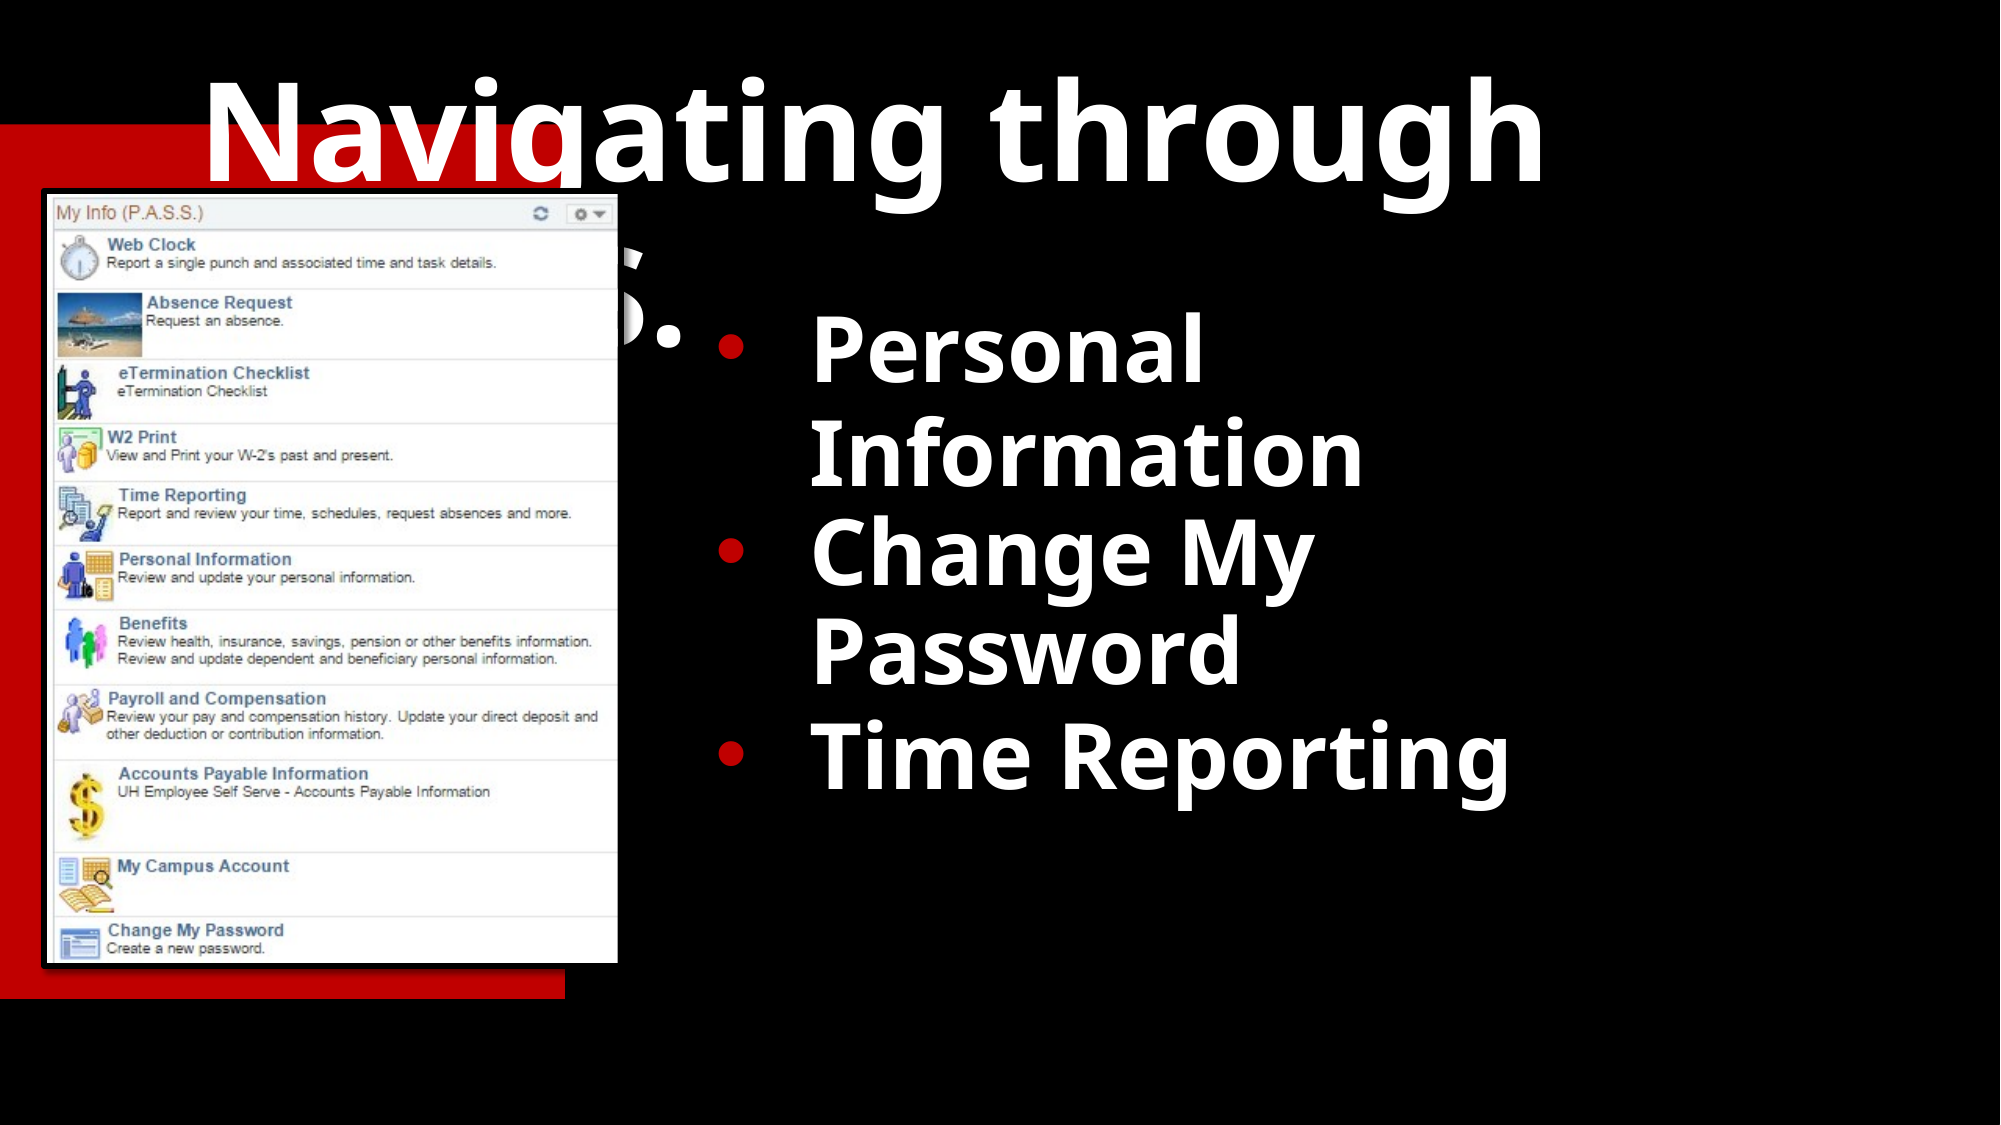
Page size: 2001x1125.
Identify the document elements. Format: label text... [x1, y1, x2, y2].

text_box [44, 190, 621, 966]
text_box Navigating through P.A.S.S. [196, 44, 1838, 375]
text_box [36, 183, 638, 983]
text_box Personal Information Change My Password Time Reporting [713, 296, 1635, 808]
picture [0, 0, 2000, 1125]
